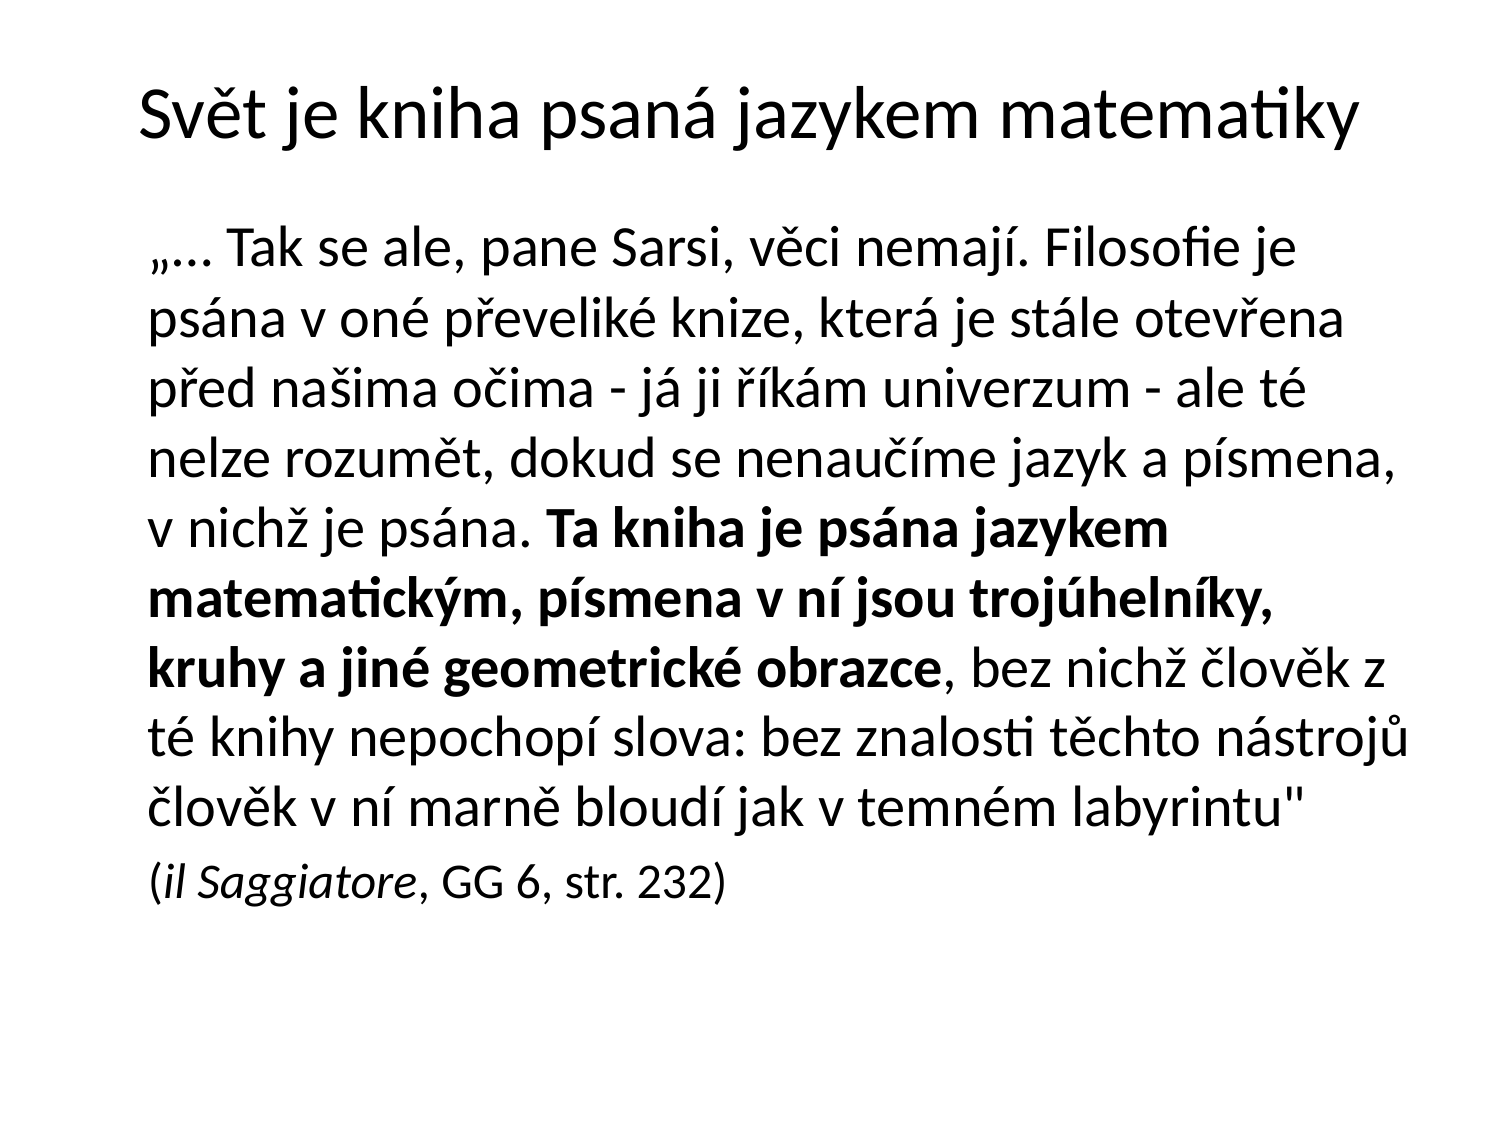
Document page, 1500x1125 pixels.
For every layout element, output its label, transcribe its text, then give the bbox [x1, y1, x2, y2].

list „… Tak se ale, pane Sarsi, věci nemají. Filosofie je psána v oné převeliké knize, která je stále otevřena před našima očima - já ji říkám univerzum - ale té nelze rozumět, dokud se nenaučíme jazyk a písmena, v nichž je psána. Ta kniha je psána jazykem matematickým, písmena v ní jsou trojúhelníky, kruhy a jiné geometrické obrazce, bez nichž člověk z té knihy nepochopí slova: bez znalosti těchto nástrojů člověk v ní marně bloudí jak v temném labyrintu" (il Saggiatore, GG 6, str. 232) [76, 196, 1427, 1071]
title Svět je kniha psaná jazykem matematiky [75, 45, 1425, 173]
